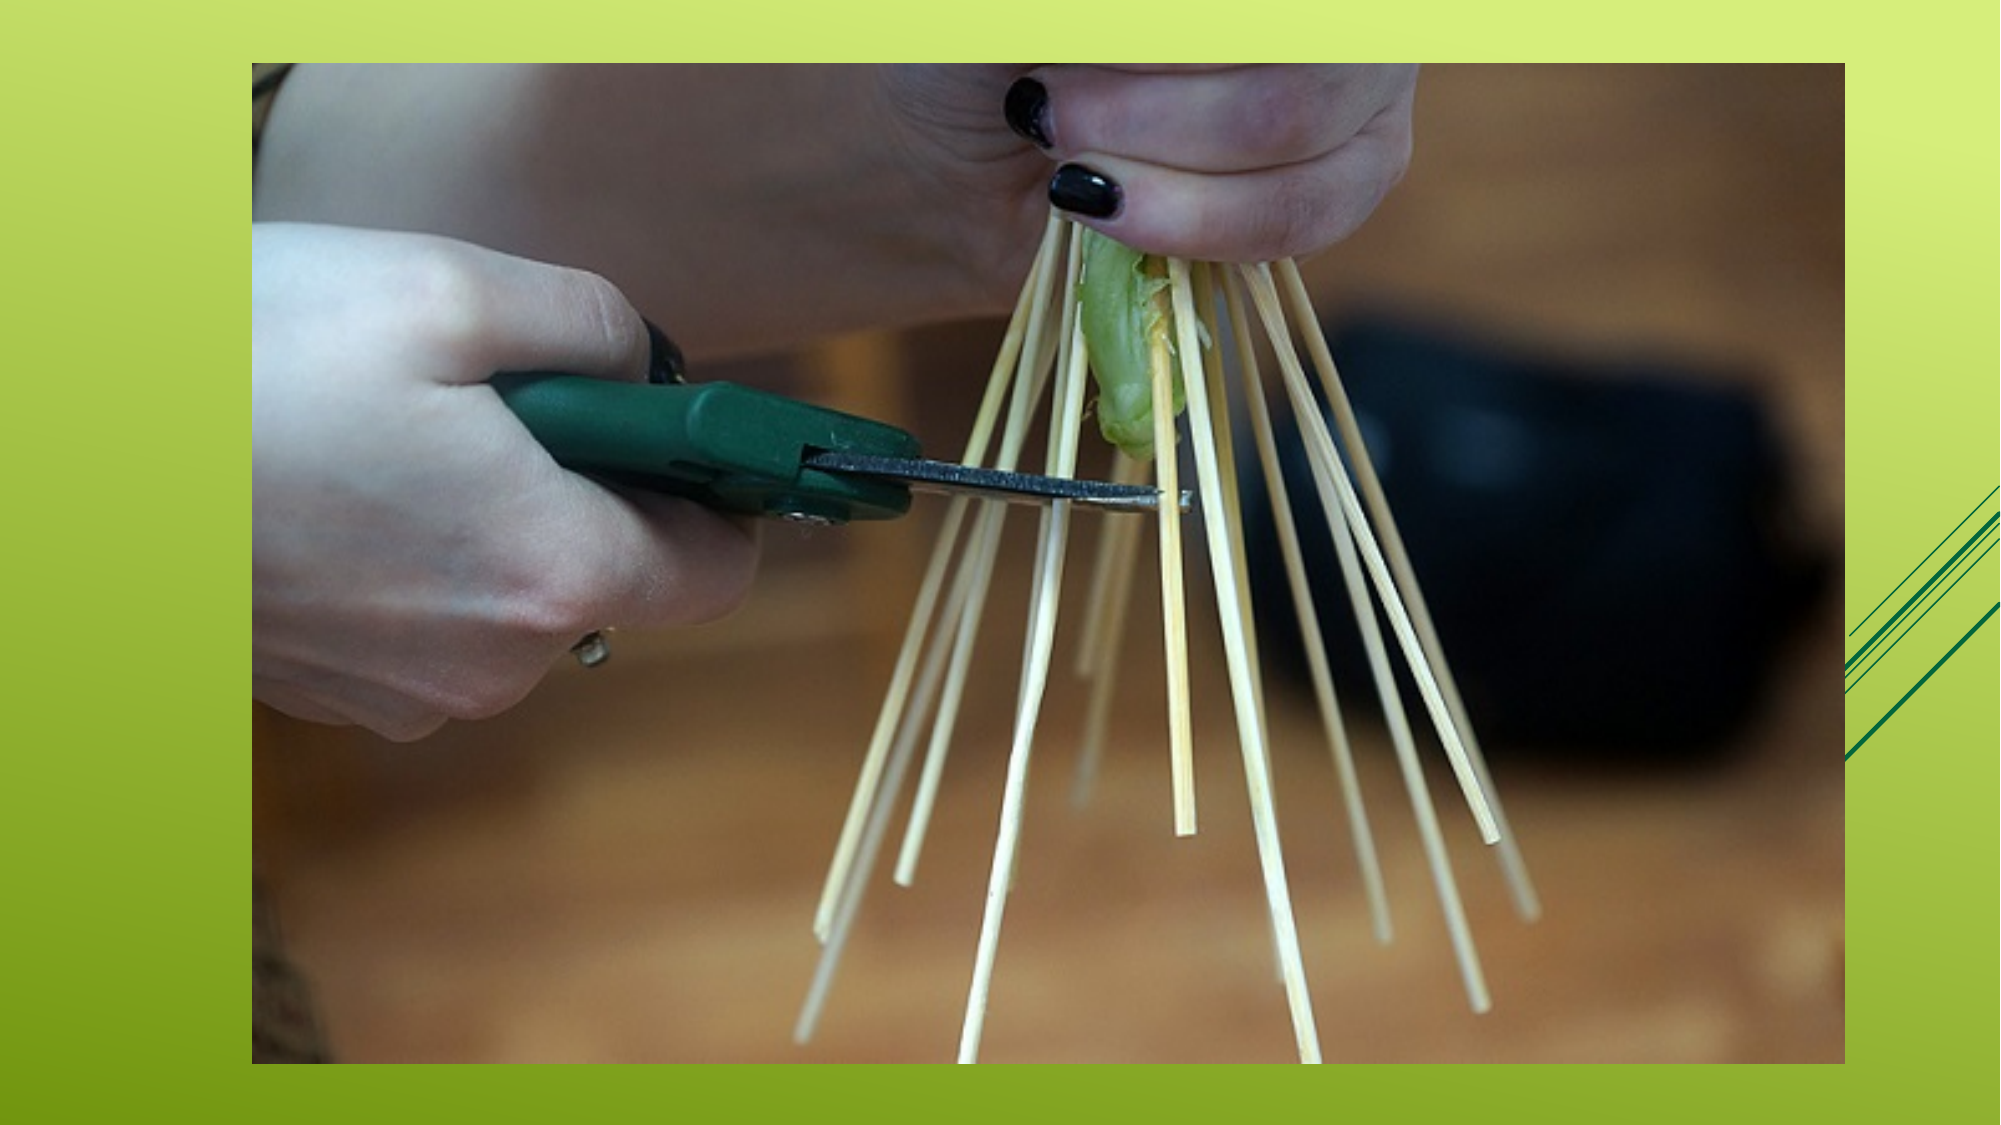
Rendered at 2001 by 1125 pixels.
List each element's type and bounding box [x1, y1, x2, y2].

picture [252, 63, 1845, 1064]
